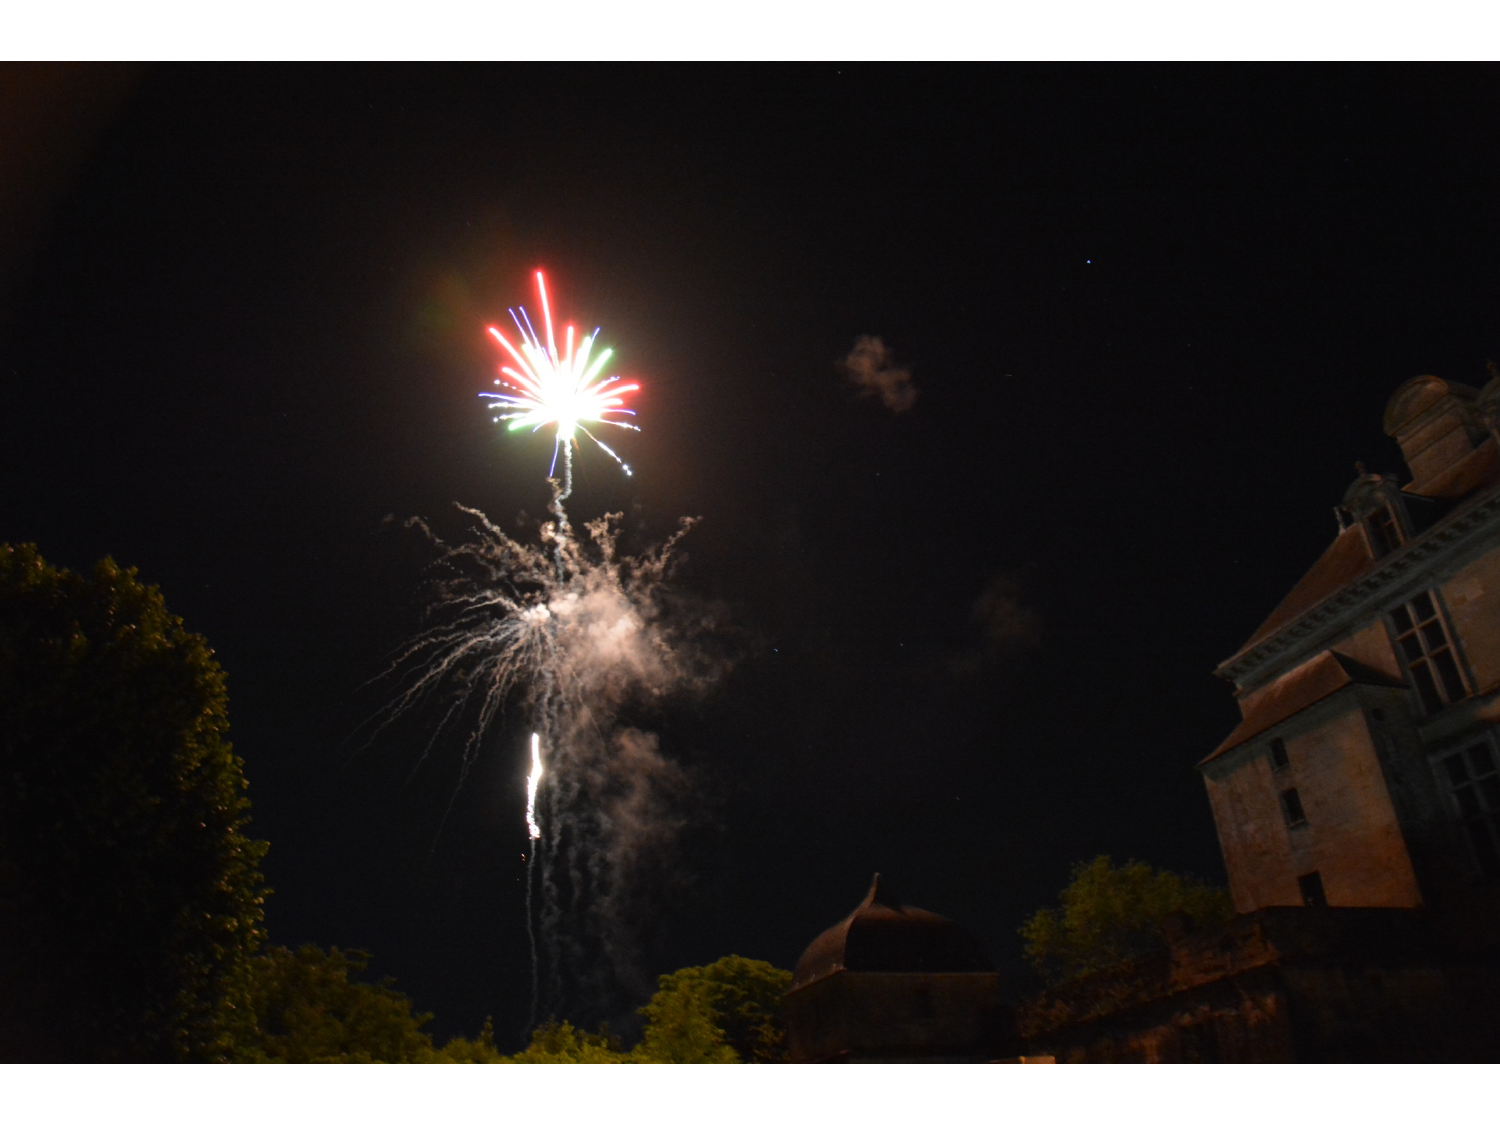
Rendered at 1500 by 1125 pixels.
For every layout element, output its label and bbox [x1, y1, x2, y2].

picture [0, 60, 1500, 1064]
